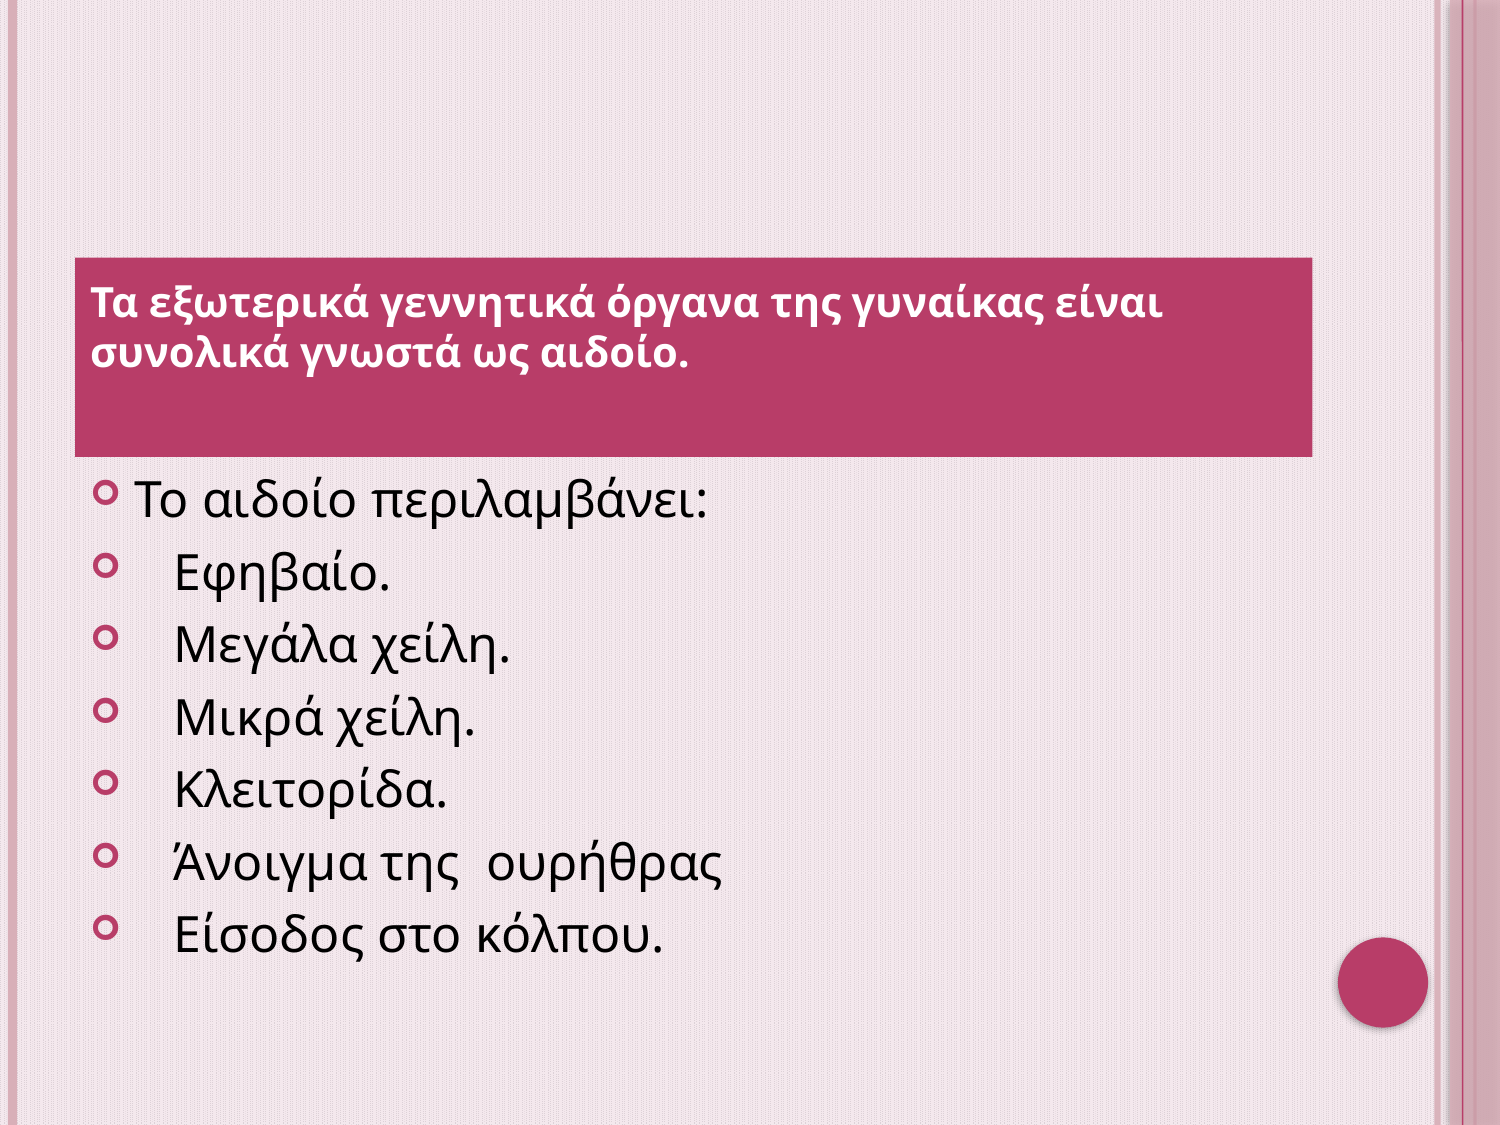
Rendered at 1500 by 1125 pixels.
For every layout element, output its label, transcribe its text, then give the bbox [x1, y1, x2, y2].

list Τα εξωτερικά γεννητικά όργανα της γυναίκας είναι συνολικά γνωστά ως αιδοίο. [74, 257, 1313, 458]
list Το αιδοίο περιλαμβάνει: Εφηβαίο. Μεγάλα χείλη. Μικρά χείλη. Κλειτορίδα. Άνοιγμα της ουρήθρας Είσοδος στο κόλπου. [74, 458, 1243, 1026]
